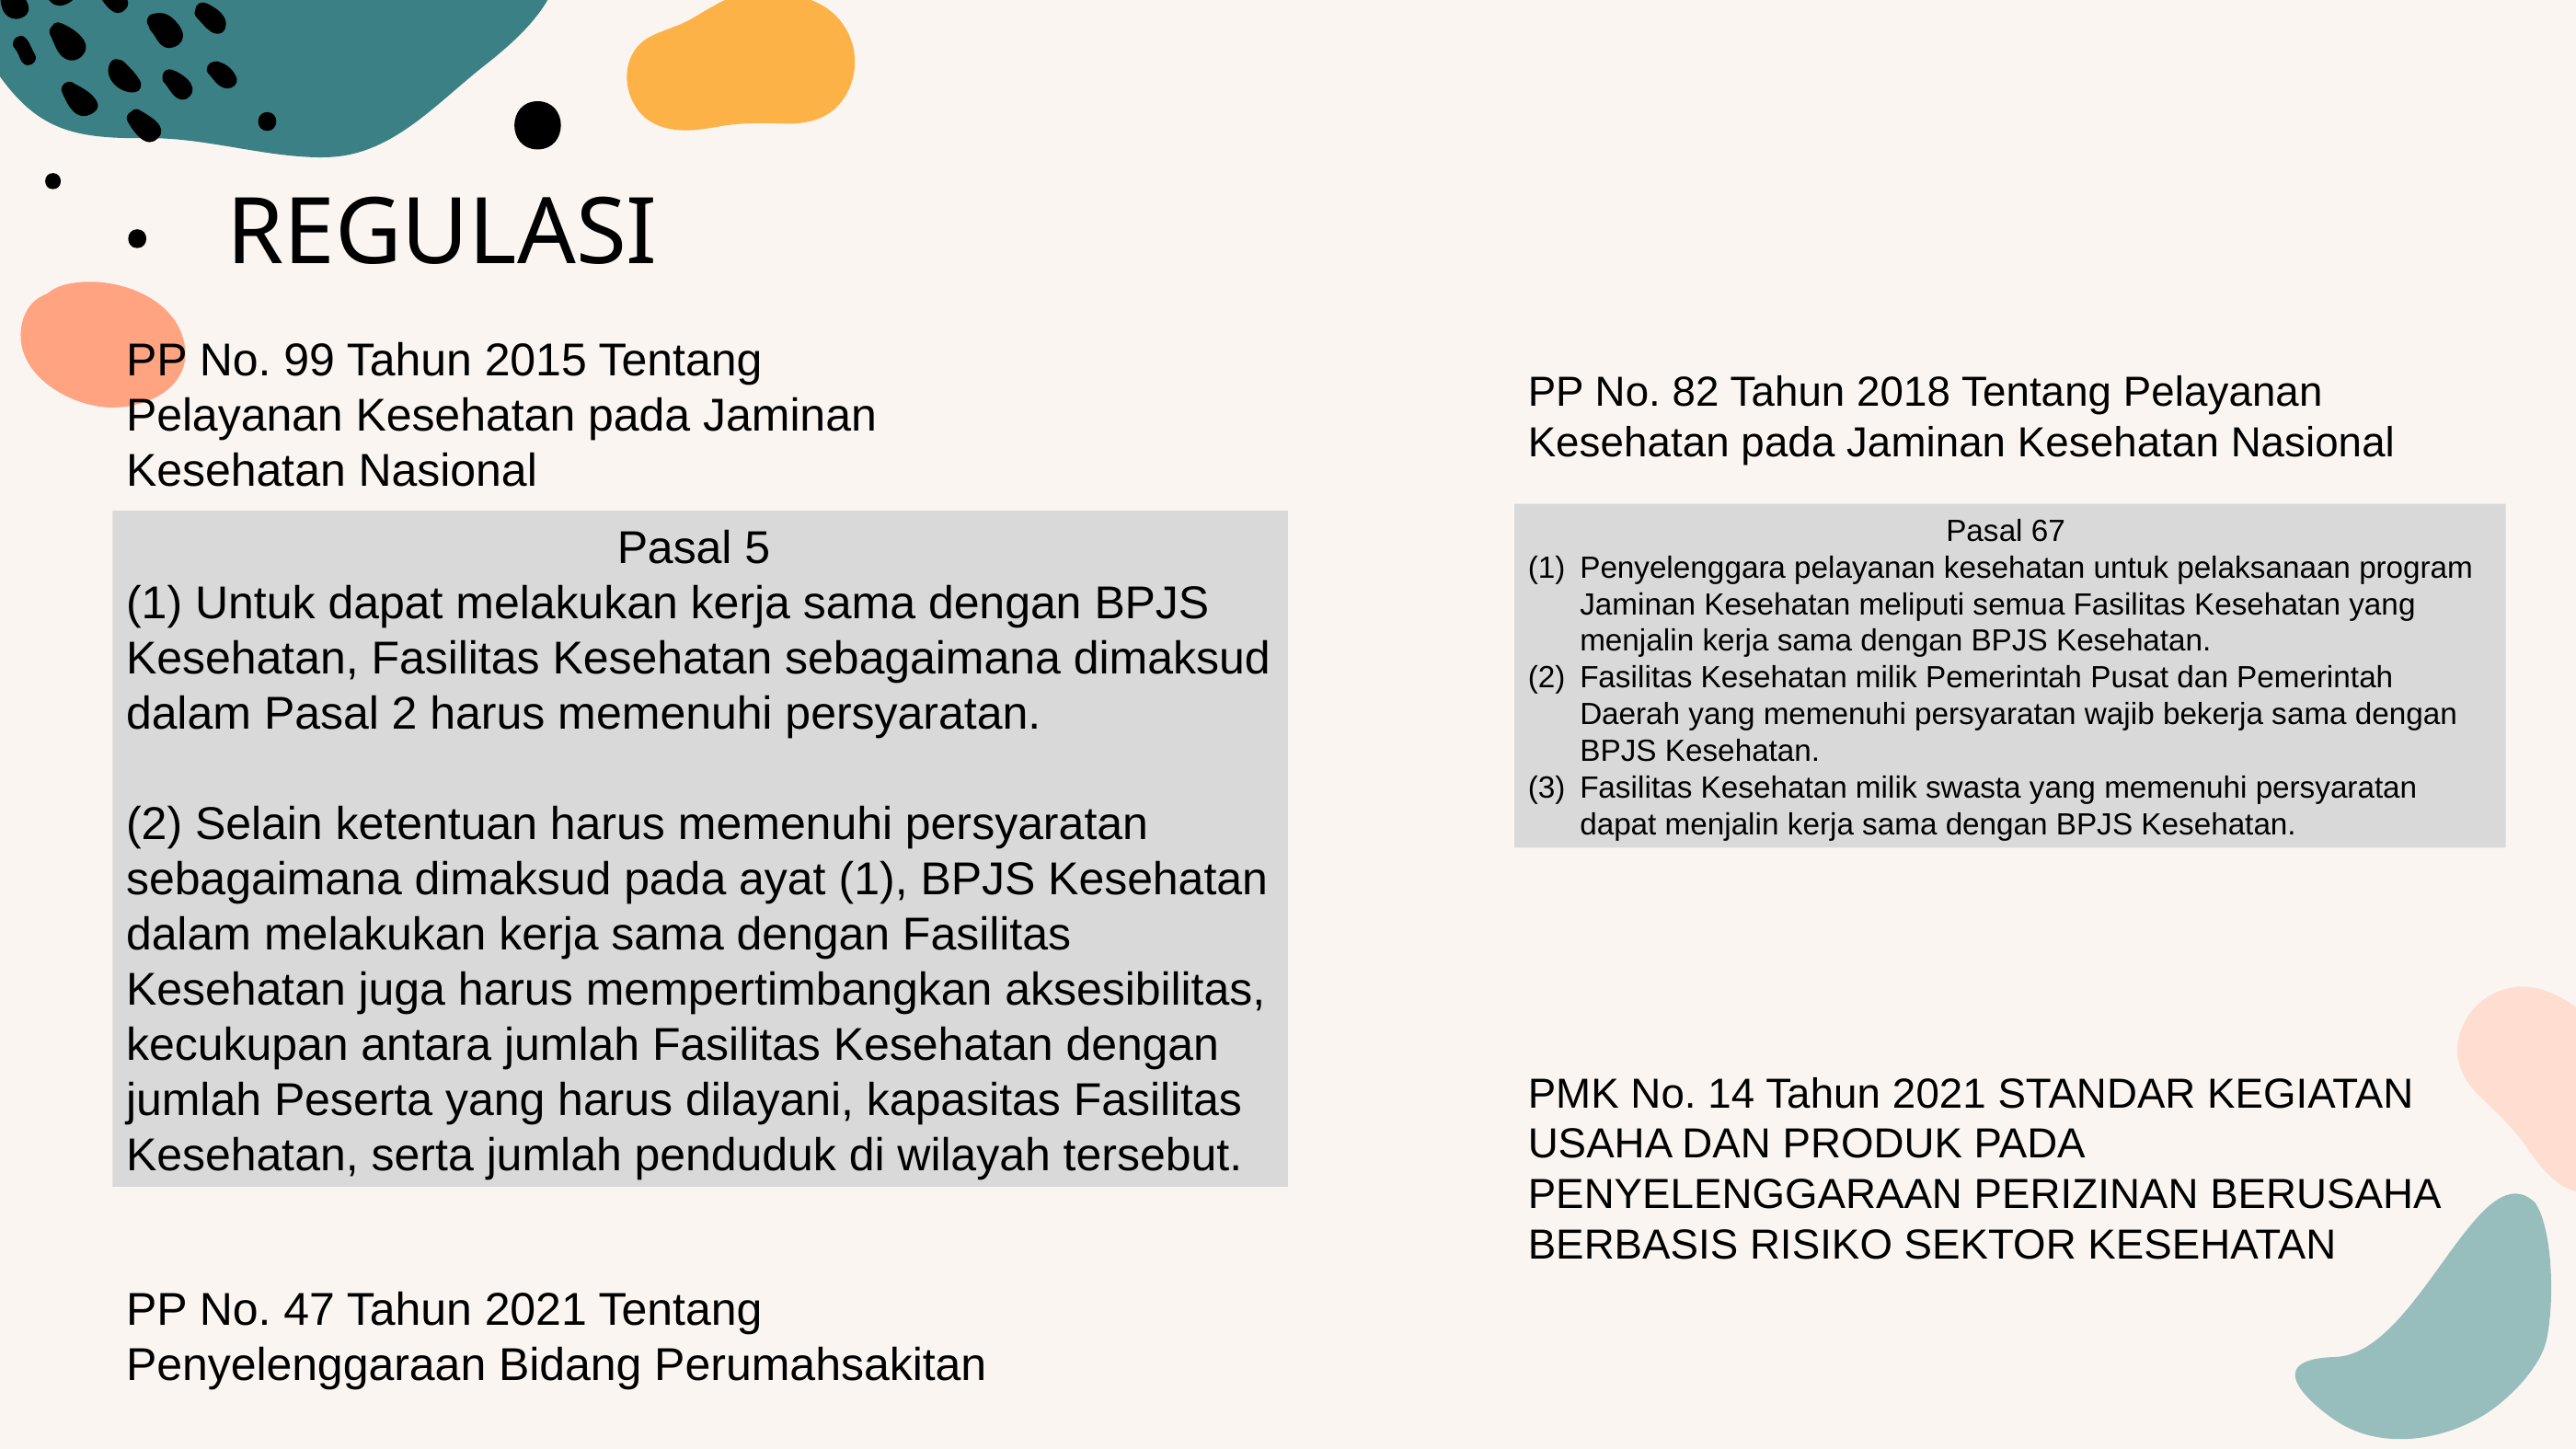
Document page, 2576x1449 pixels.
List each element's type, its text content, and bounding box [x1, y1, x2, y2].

title REGULASI [201, 145, 854, 307]
text_box PMK No. 14 Tahun 2021 STANDAR KEGIATAN USAHA DAN PRODUK PADA PENYELENGGARAAN PERIZINAN BERUSAHA BERBASIS RISIKO SEKTOR KESEHATAN [1514, 1059, 2464, 1275]
text_box PP No. 47 Tahun 2021 Tentang Penyelenggaraan Bidang Perumahsakitan [112, 1271, 1125, 1397]
text_box PP No. 99 Tahun 2015 Tentang Pelayanan Kesehatan pada Jaminan Kesehatan Nasional [112, 323, 942, 503]
text_box Pasal 67 Penyelenggara pelayanan kesehatan untuk pelaksanaan program Jaminan Kesehatan meliputi semua Fasilitas Kesehatan yang menjalin kerja sama dengan BPJS Kesehatan. Fasilitas Kesehatan milik Pemerintah Pusat dan Pemerintah Daerah yang memenuhi persyaratan wajib bekerja sama dengan BPJS Kesehatan. Fasilitas Kesehatan milik swasta yang memenuhi persyaratan dapat menjalin kerja sama dengan BPJS Kesehatan. [1514, 503, 2506, 848]
text_box Pasal 5 (1) Untuk dapat melakukan kerja sama dengan BPJS Kesehatan, Fasilitas Kesehatan sebagaimana dimaksud dalam Pasal 2 harus memenuhi persyaratan. (2) Selain ketentuan harus memenuhi persyaratan sebagaimana dimaksud pada ayat (1), BPJS Kesehatan dalam melakukan kerja sama dengan Fasilitas Kesehatan juga harus mempertimbangkan aksesibilitas, kecukupan antara jumlah Fasilitas Kesehatan dengan jumlah Peserta yang harus dilayani, kapasitas Fasilitas Kesehatan, serta jumlah penduduk di wilayah tersebut. [112, 511, 1288, 1187]
text_box PP No. 82 Tahun 2018 Tentang Pelayanan Kesehatan pada Jaminan Kesehatan Nasional [1514, 357, 2506, 473]
